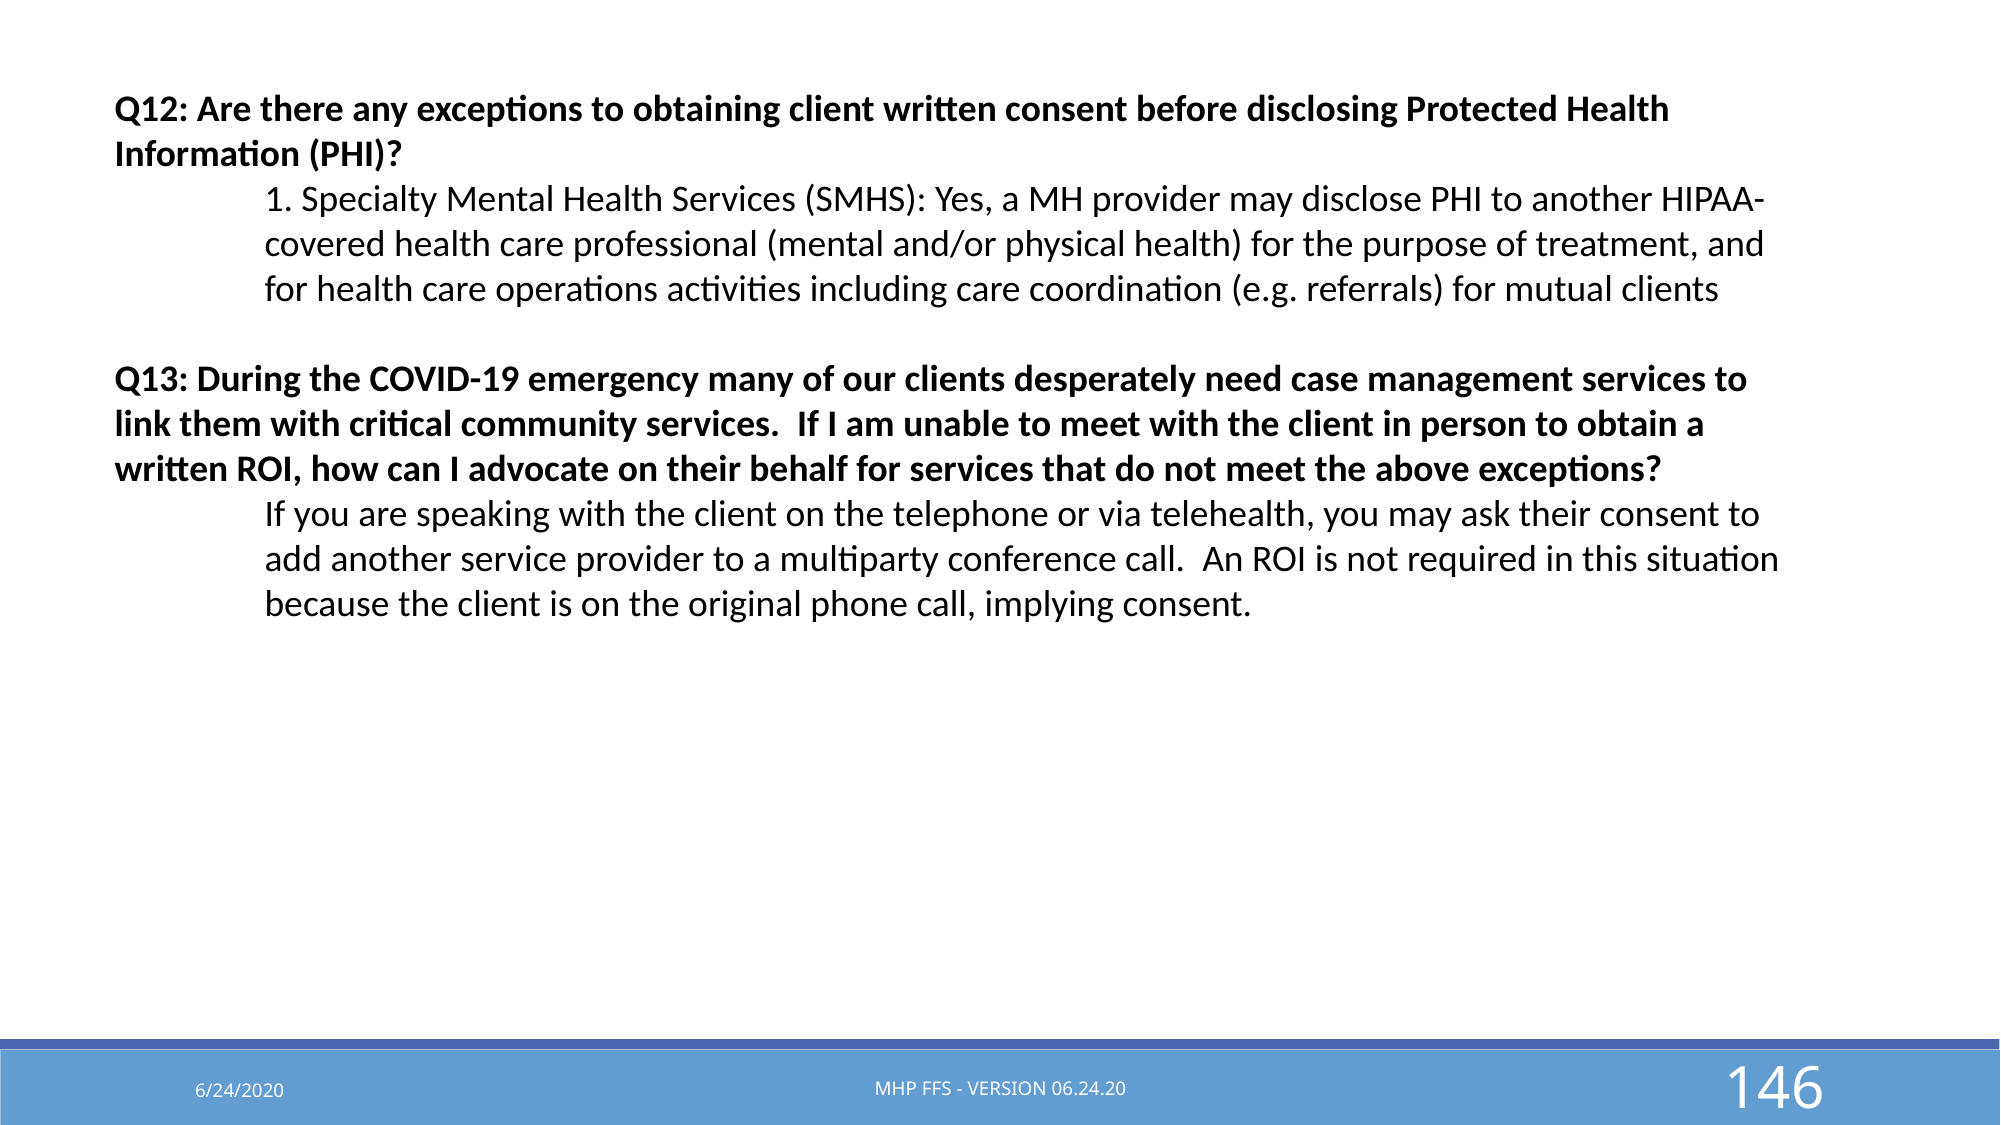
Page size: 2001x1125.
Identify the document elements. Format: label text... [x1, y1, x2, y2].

slide_number 146 [1624, 1059, 1840, 1120]
footer MHP FFS - Version 06.24.20 [604, 1059, 1396, 1120]
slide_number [180, 1059, 586, 1120]
text_box Q12: Are there any exceptions to obtaining client written consent before disclosing Protected Health Information (PHI)? 1. Specialty Mental Health Services (SMHS): Yes, a MH provider may disclose PHI to another HIPAA- covered health care professional (mental and/or physical health) for the purpose of treatment, and for health care operations activities including care coordination (e.g. referrals) for mutual clients Q13: During the COVID-19 emergency many of our clients desperately need case management services to link them with critical community services. If I am unable to meet with the client in person to obtain a written ROI, how can I advocate on their behalf for services that do not meet the above exceptions? If you are speaking with the client on the telephone or via telehealth, you may ask their consent to add another service provider to a multiparty conference call. An ROI is not required in this situation because the client is on the original phone call, implying consent. [99, 0, 1825, 632]
